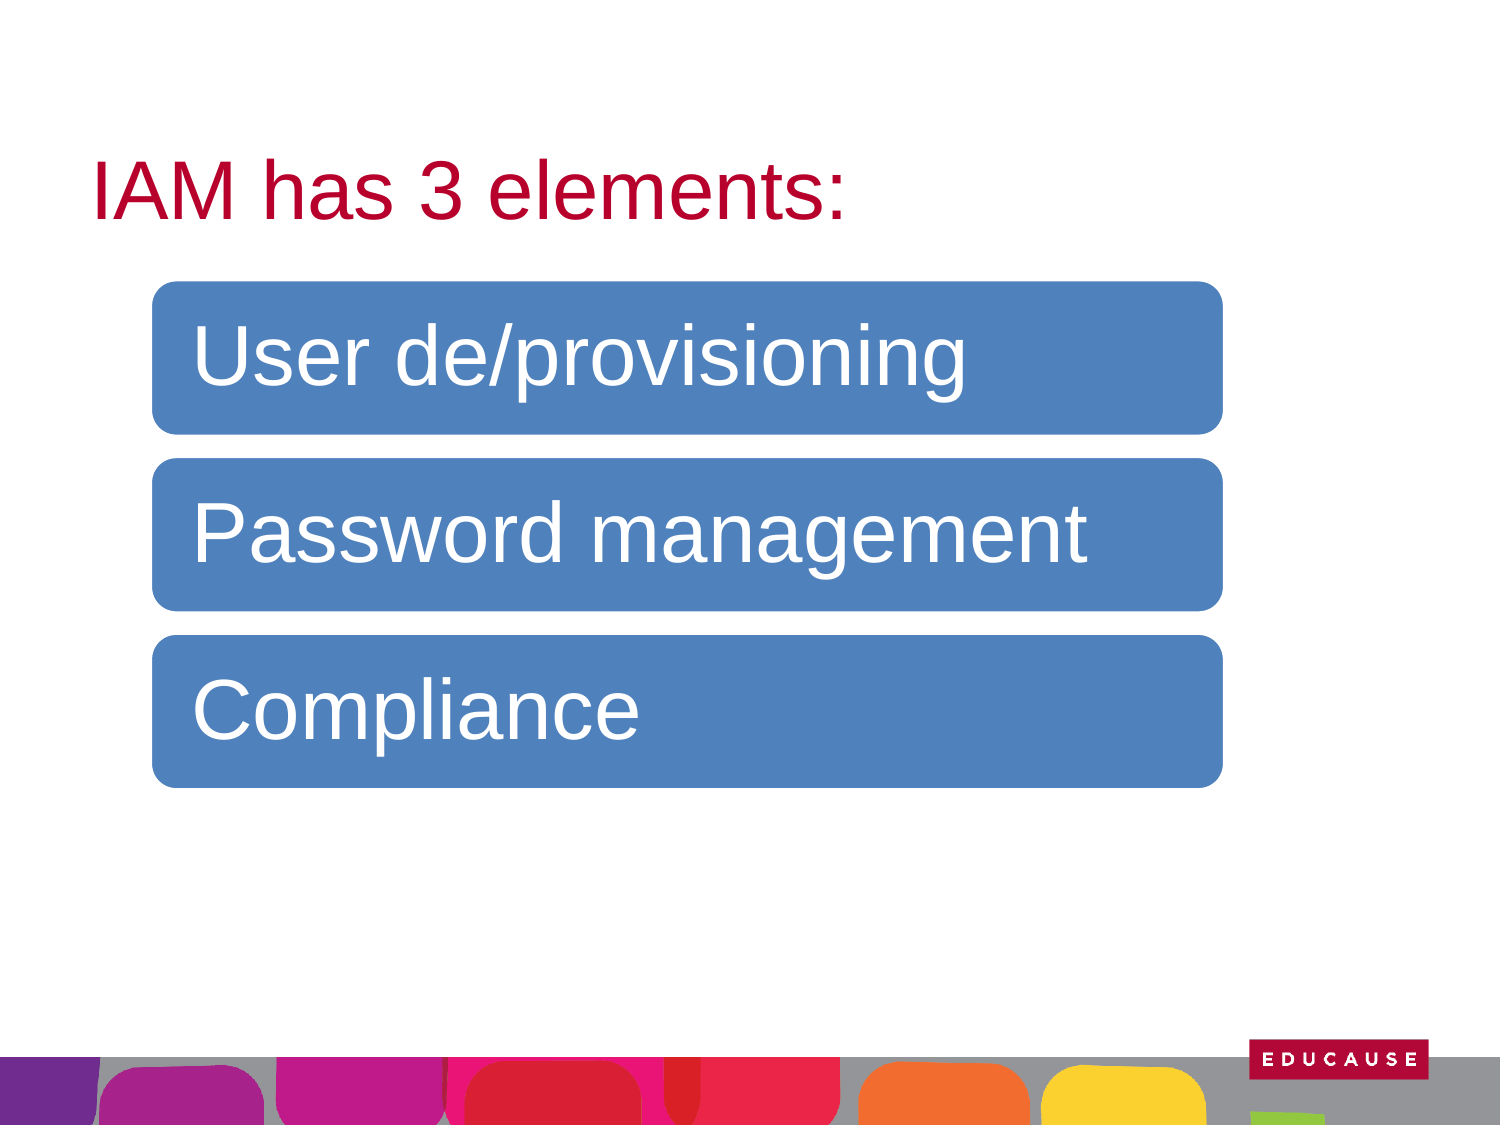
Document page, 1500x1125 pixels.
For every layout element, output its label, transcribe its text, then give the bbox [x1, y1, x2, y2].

title IAM has 3 elements: [75, 94, 1436, 279]
picture [0, 0, 1500, 1125]
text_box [149, 273, 1226, 797]
